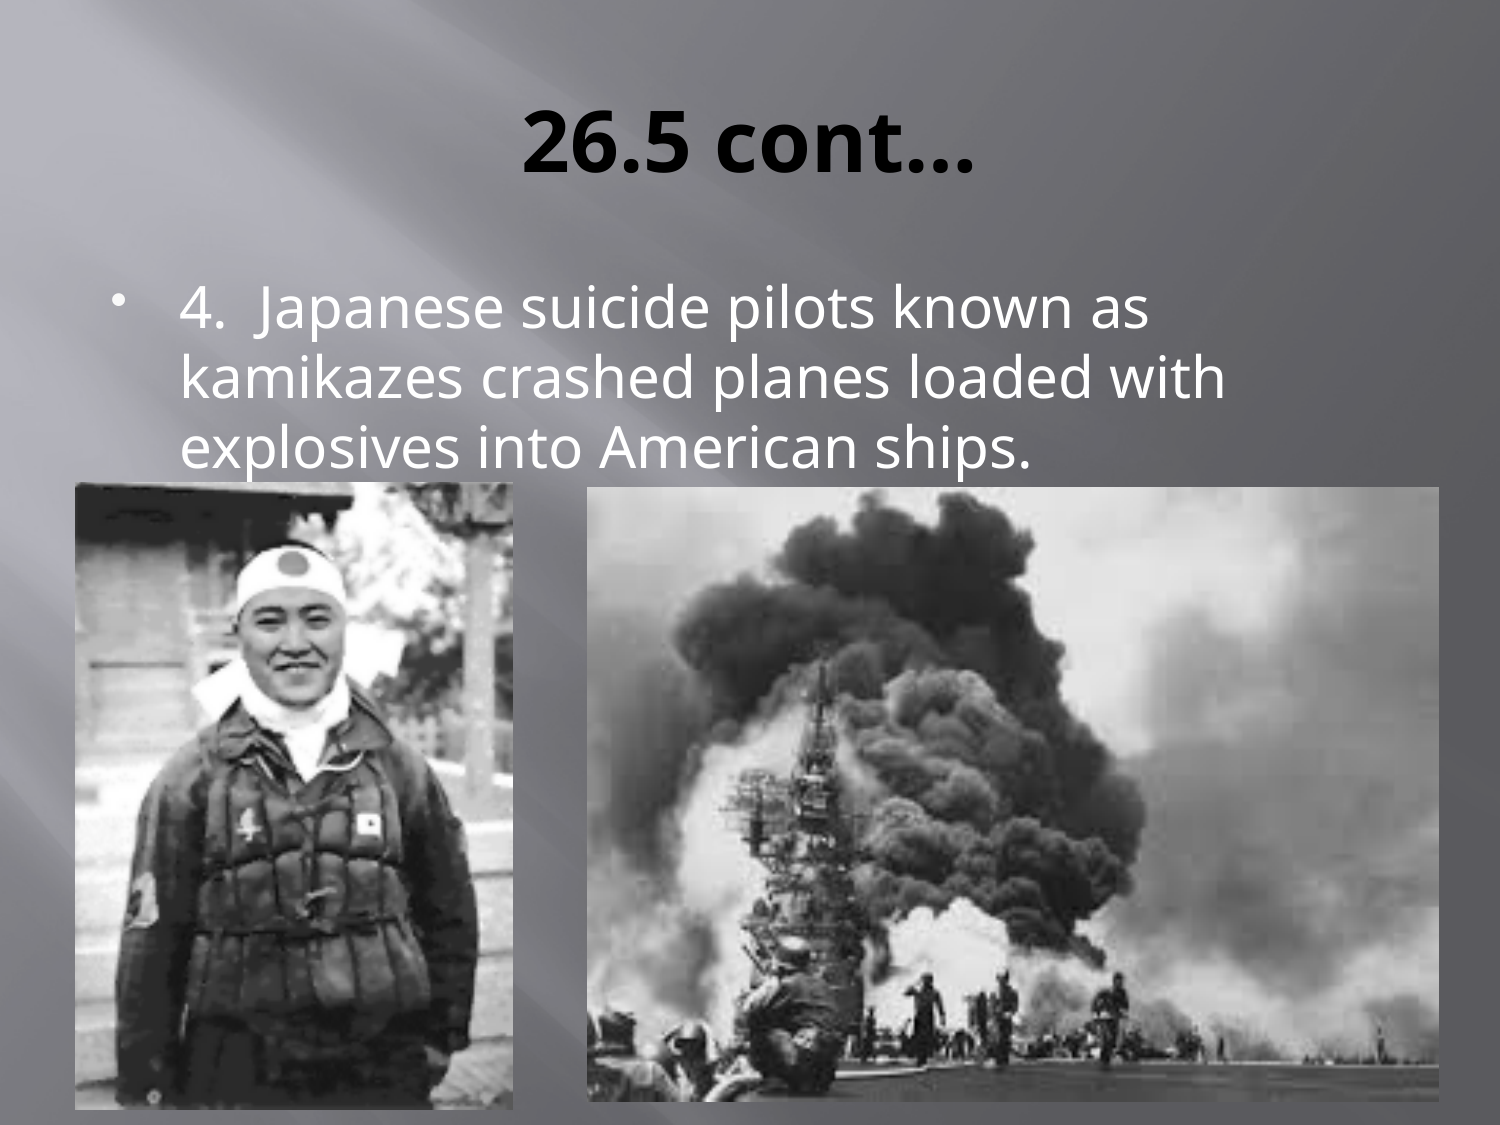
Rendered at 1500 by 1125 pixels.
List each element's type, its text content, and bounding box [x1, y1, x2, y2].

picture [74, 481, 513, 1110]
title 26.5 cont… [75, 45, 1425, 233]
picture [587, 487, 1439, 1102]
list 4. Japanese suicide pilots known as kamikazes crashed planes loaded with explosives into American ships. [75, 262, 1425, 1035]
